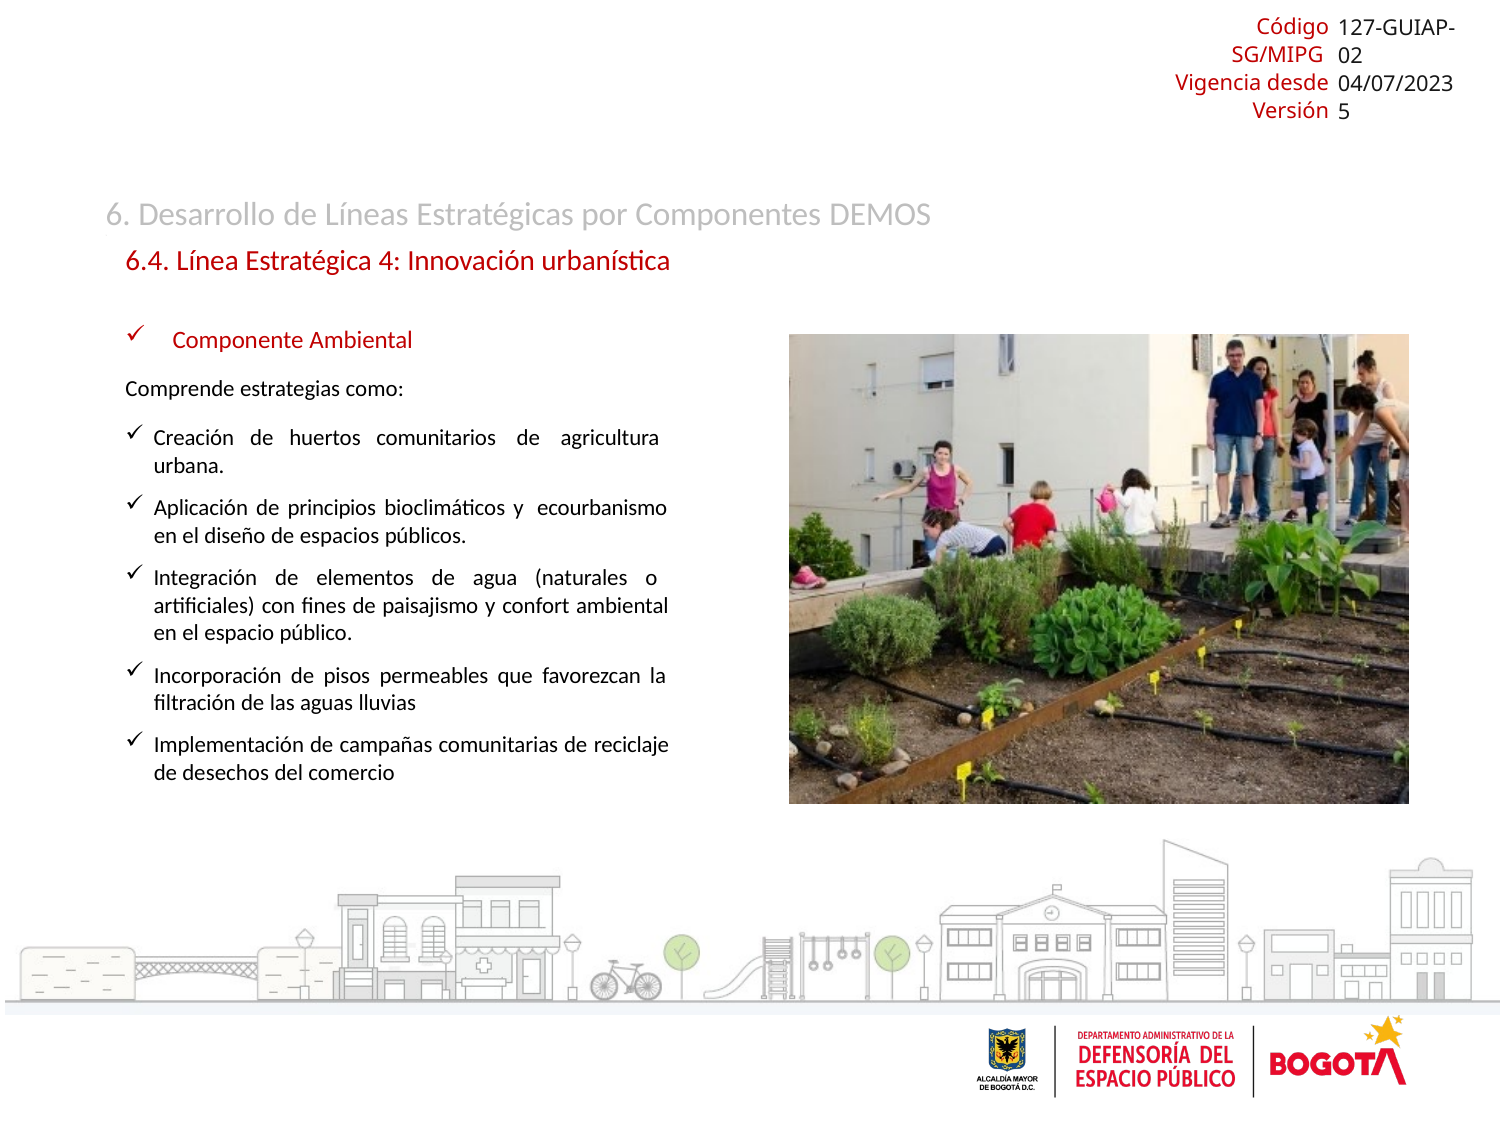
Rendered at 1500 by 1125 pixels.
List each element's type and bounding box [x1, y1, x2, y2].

text_box [1159, 3, 1486, 134]
title [103, 190, 943, 381]
picture [789, 333, 1409, 804]
text_box [123, 381, 680, 785]
text_box [5, 838, 1500, 1119]
